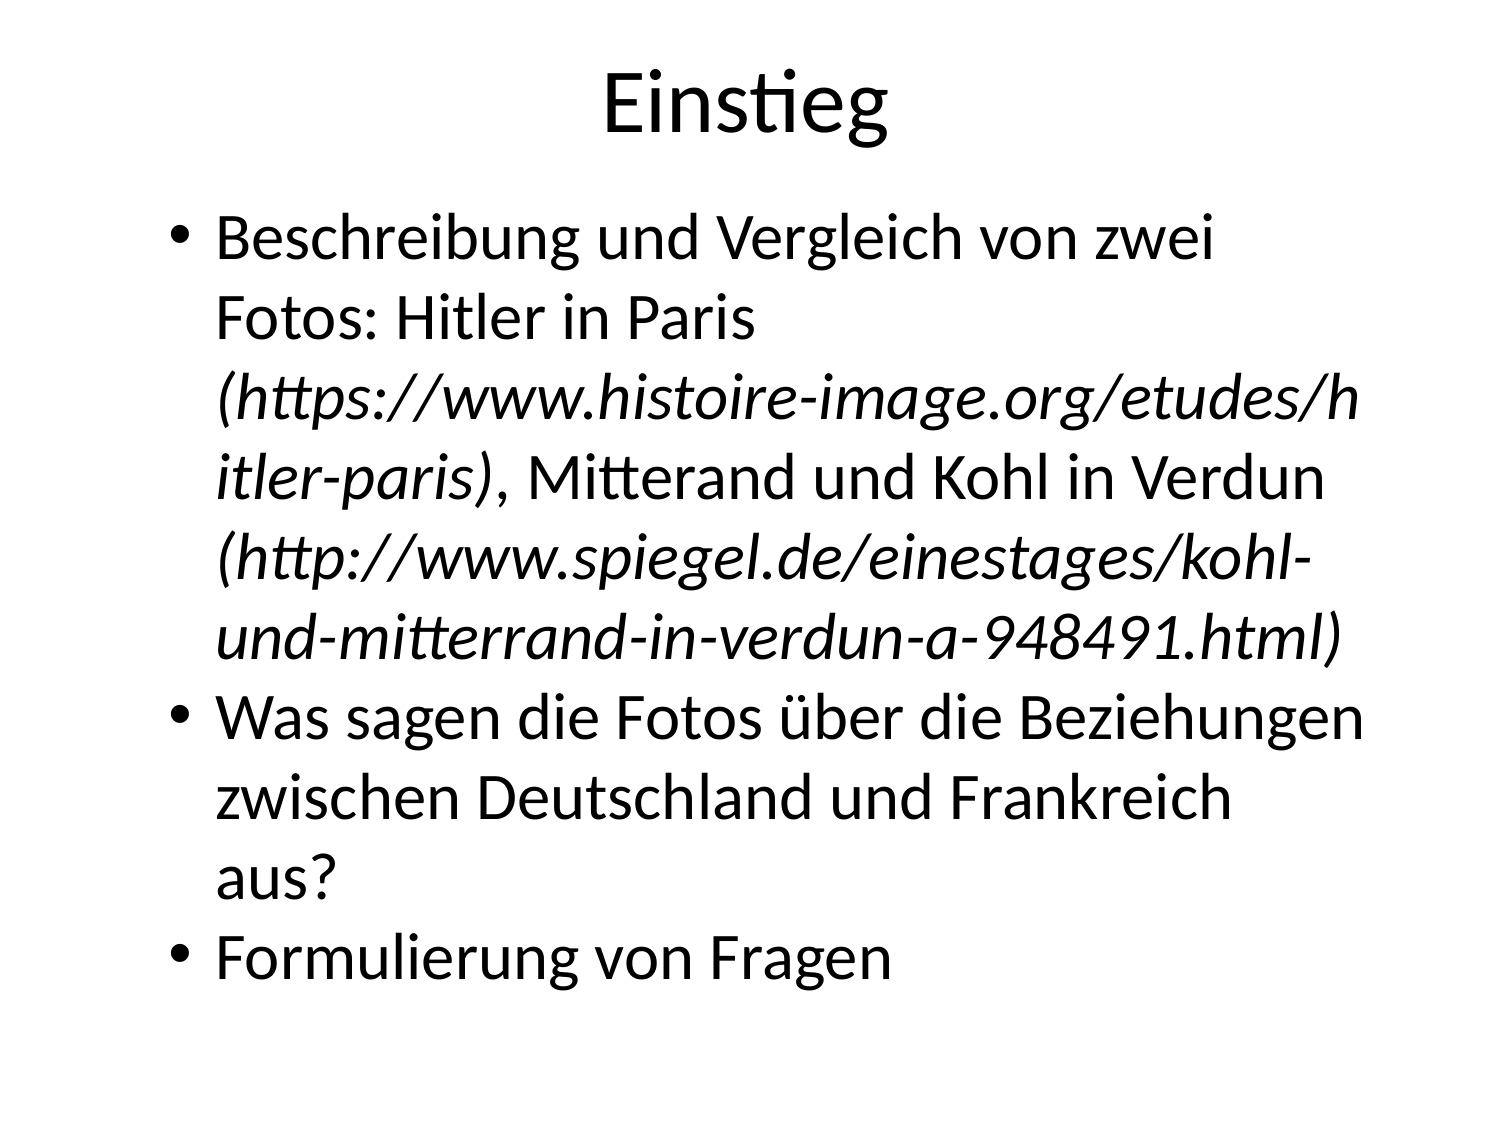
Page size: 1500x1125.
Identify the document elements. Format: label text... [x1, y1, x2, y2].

text_box Beschreibung und Vergleich von zwei Fotos: Hitler in Paris (https://www.histoire-image.org/etudes/hitler-paris), Mitterand und Kohl in Verdun (http://www.spiegel.de/einestages/kohl-und-mitterrand-in-verdun-a-948491.html) Was sagen die Fotos über die Beziehungen zwischen Deutschland und Frankreich aus? Formulierung von Fragen [153, 185, 1386, 1000]
title Einstieg [70, 27, 1421, 165]
